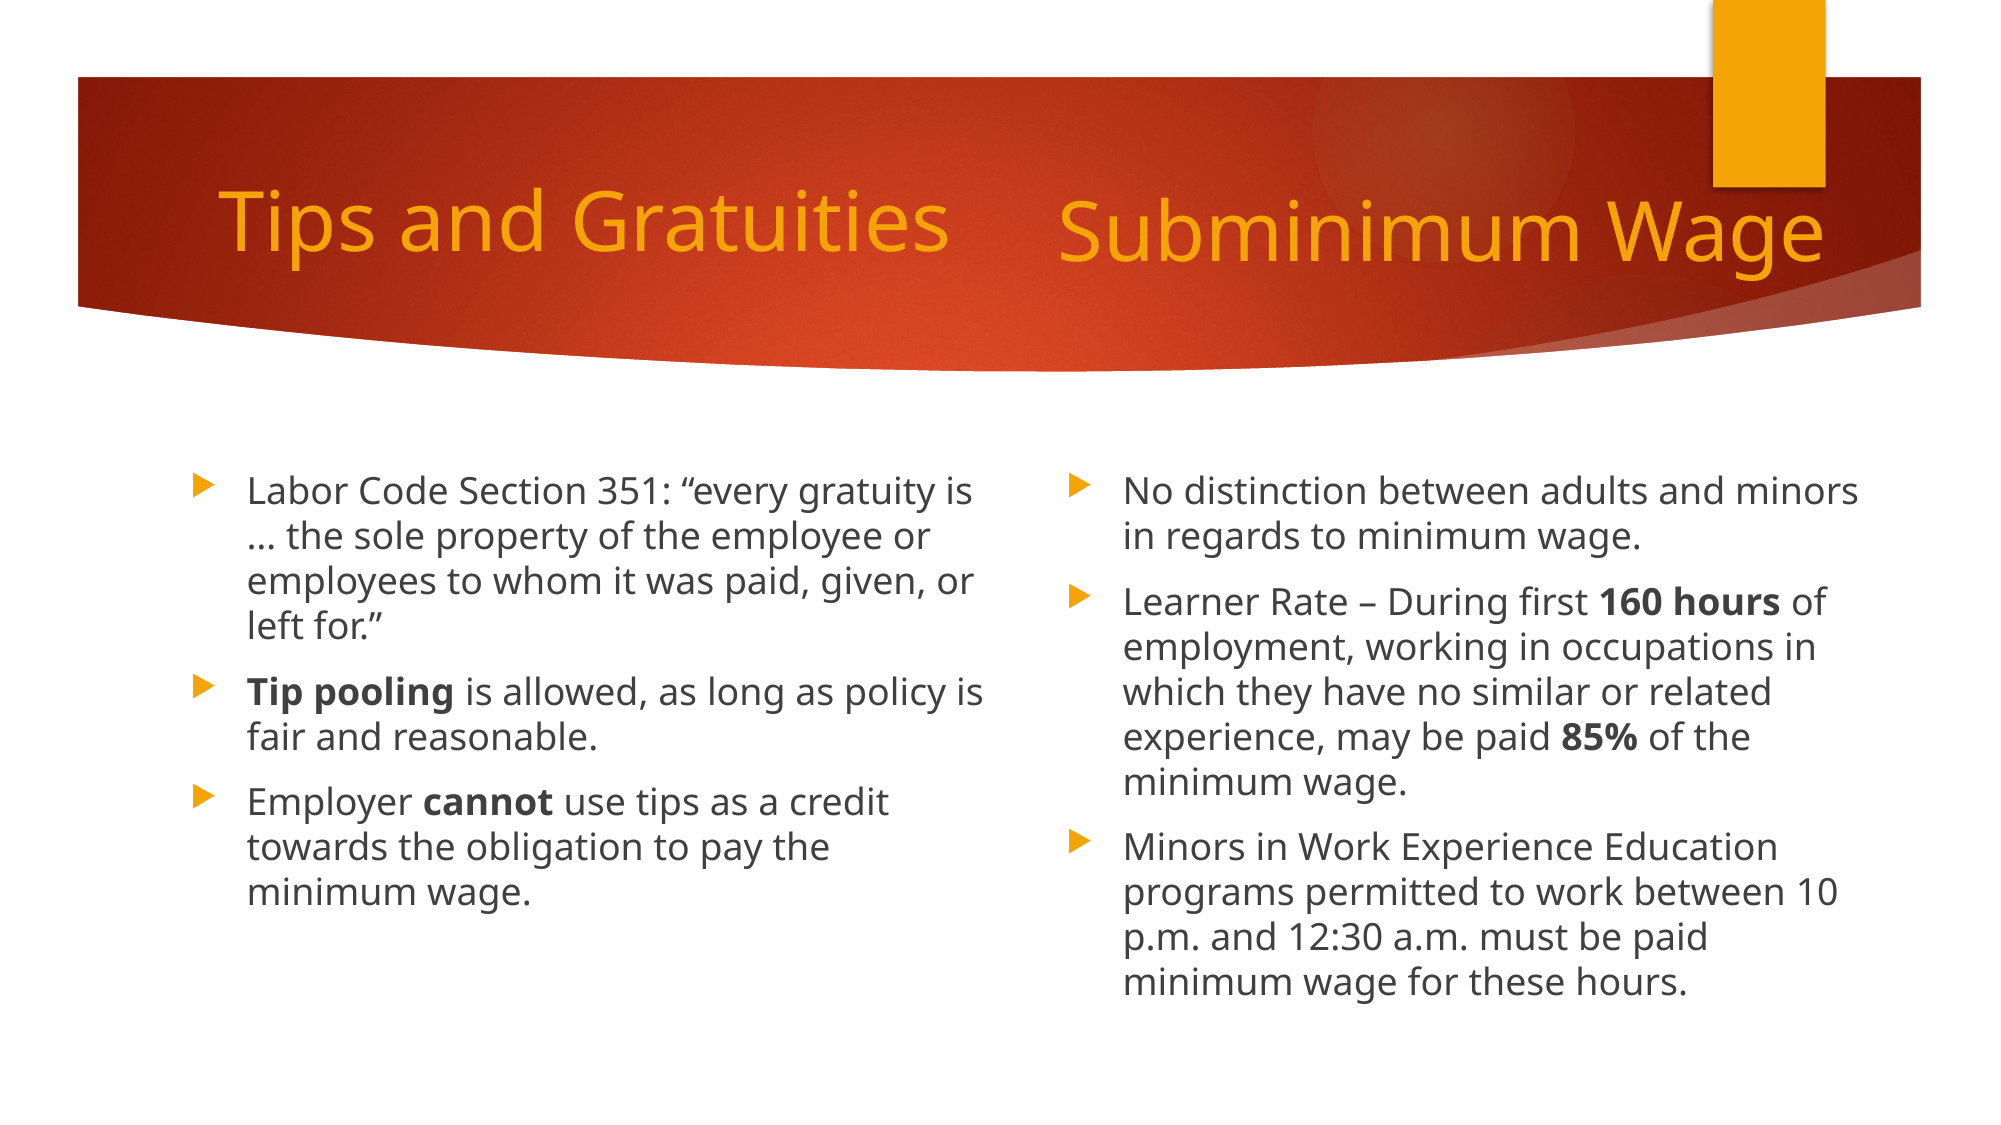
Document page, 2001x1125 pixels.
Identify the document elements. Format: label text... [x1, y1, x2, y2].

list Subminimum Wage [1029, 150, 1856, 286]
list Tips and Gratuities [183, 140, 1009, 276]
list Labor Code Section 351: “every gratuity is … the sole property of the employee or employees to whom it was paid, given, or left for.” Tip pooling is allowed, as long as policy is fair and reasonable. Employer cannot use tips as a credit towards the obligation to pay the minimum wage. [175, 459, 1000, 1008]
list No distinction between adults and minors in regards to minimum wage. Learner Rate – During first 160 hours of employment, working in occupations in which they have no similar or related experience, may be paid 85% of the minimum wage. Minors in Work Experience Education programs permitted to work between 10 p.m. and 12:30 a.m. must be paid minimum wage for these hours. [1051, 459, 1878, 1125]
